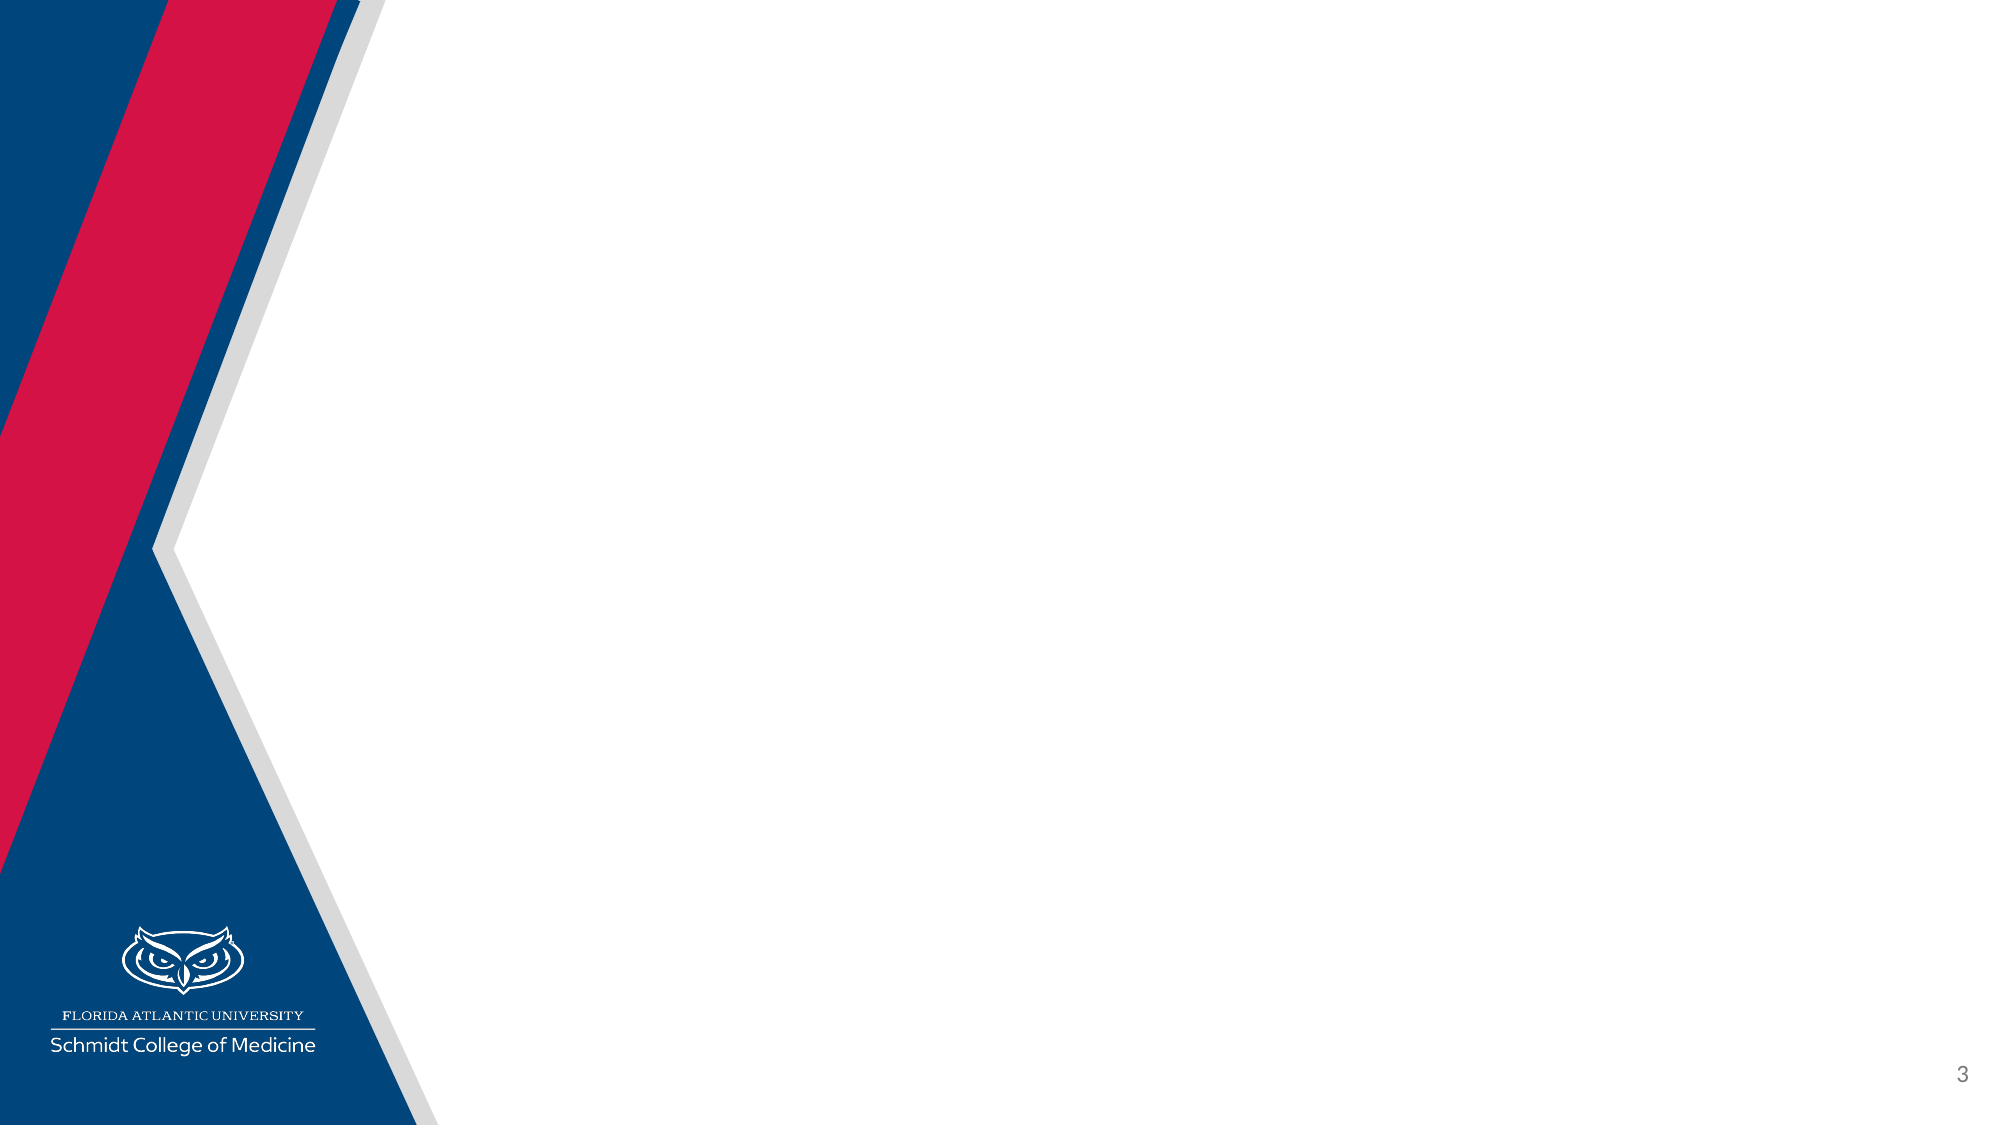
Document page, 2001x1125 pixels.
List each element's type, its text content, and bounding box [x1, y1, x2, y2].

slide_number 3 [1533, 1042, 1984, 1103]
picture [22, 901, 344, 1080]
